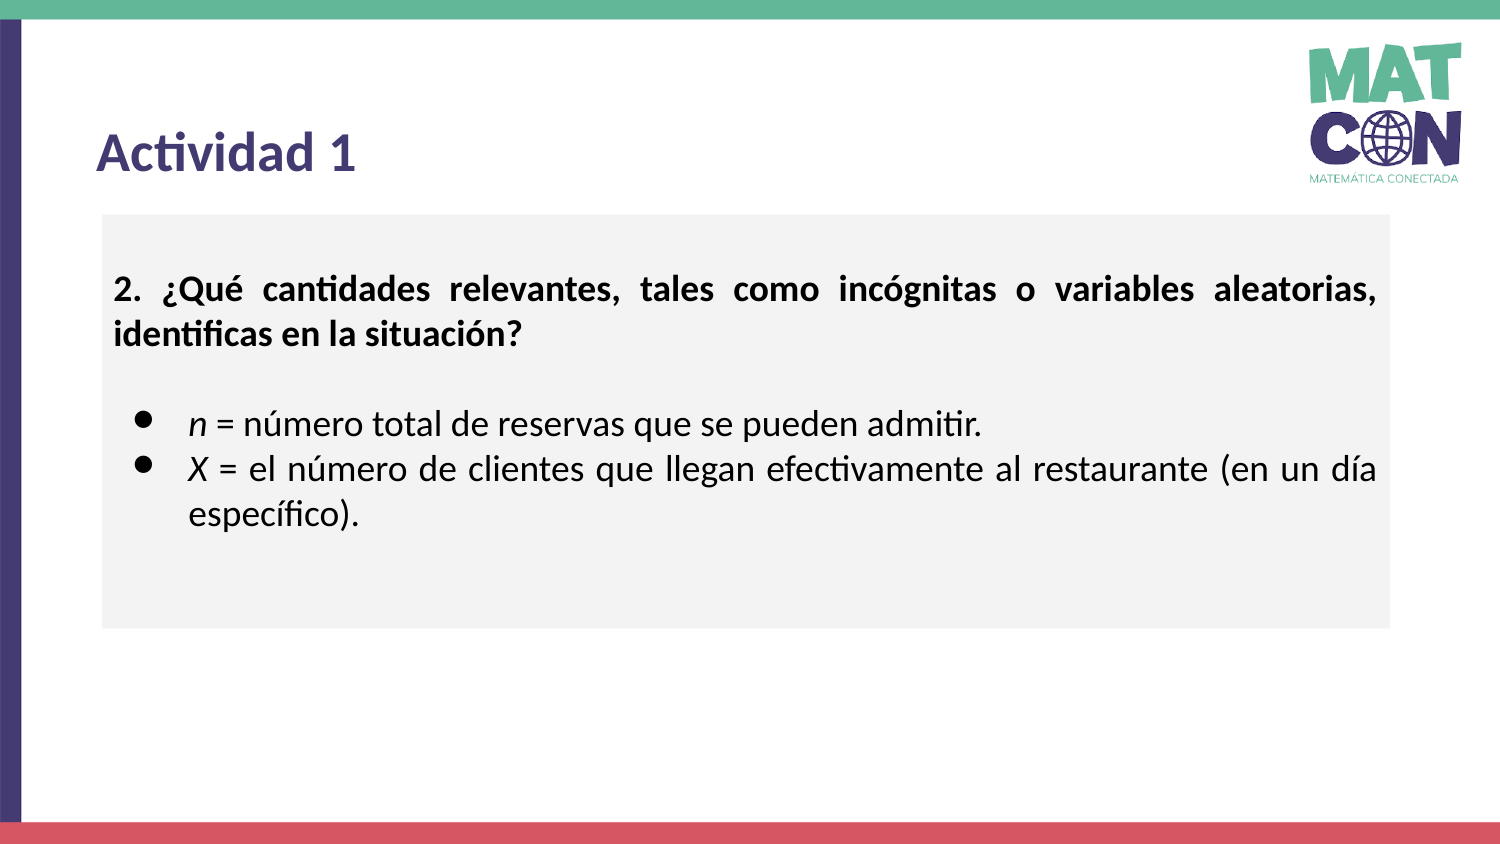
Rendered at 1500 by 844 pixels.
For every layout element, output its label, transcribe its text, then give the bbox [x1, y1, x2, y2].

picture [0, 0, 1500, 844]
text_box 2. ¿Qué cantidades relevantes, tales como incógnitas o variables aleatorias, identificas en la situación? n = número total de reservas que se pueden admitir. X = el número de clientes que llegan efectivamente al restaurante (en un día específico). [102, 214, 1390, 629]
text_box Actividad 1 [85, 109, 1091, 188]
